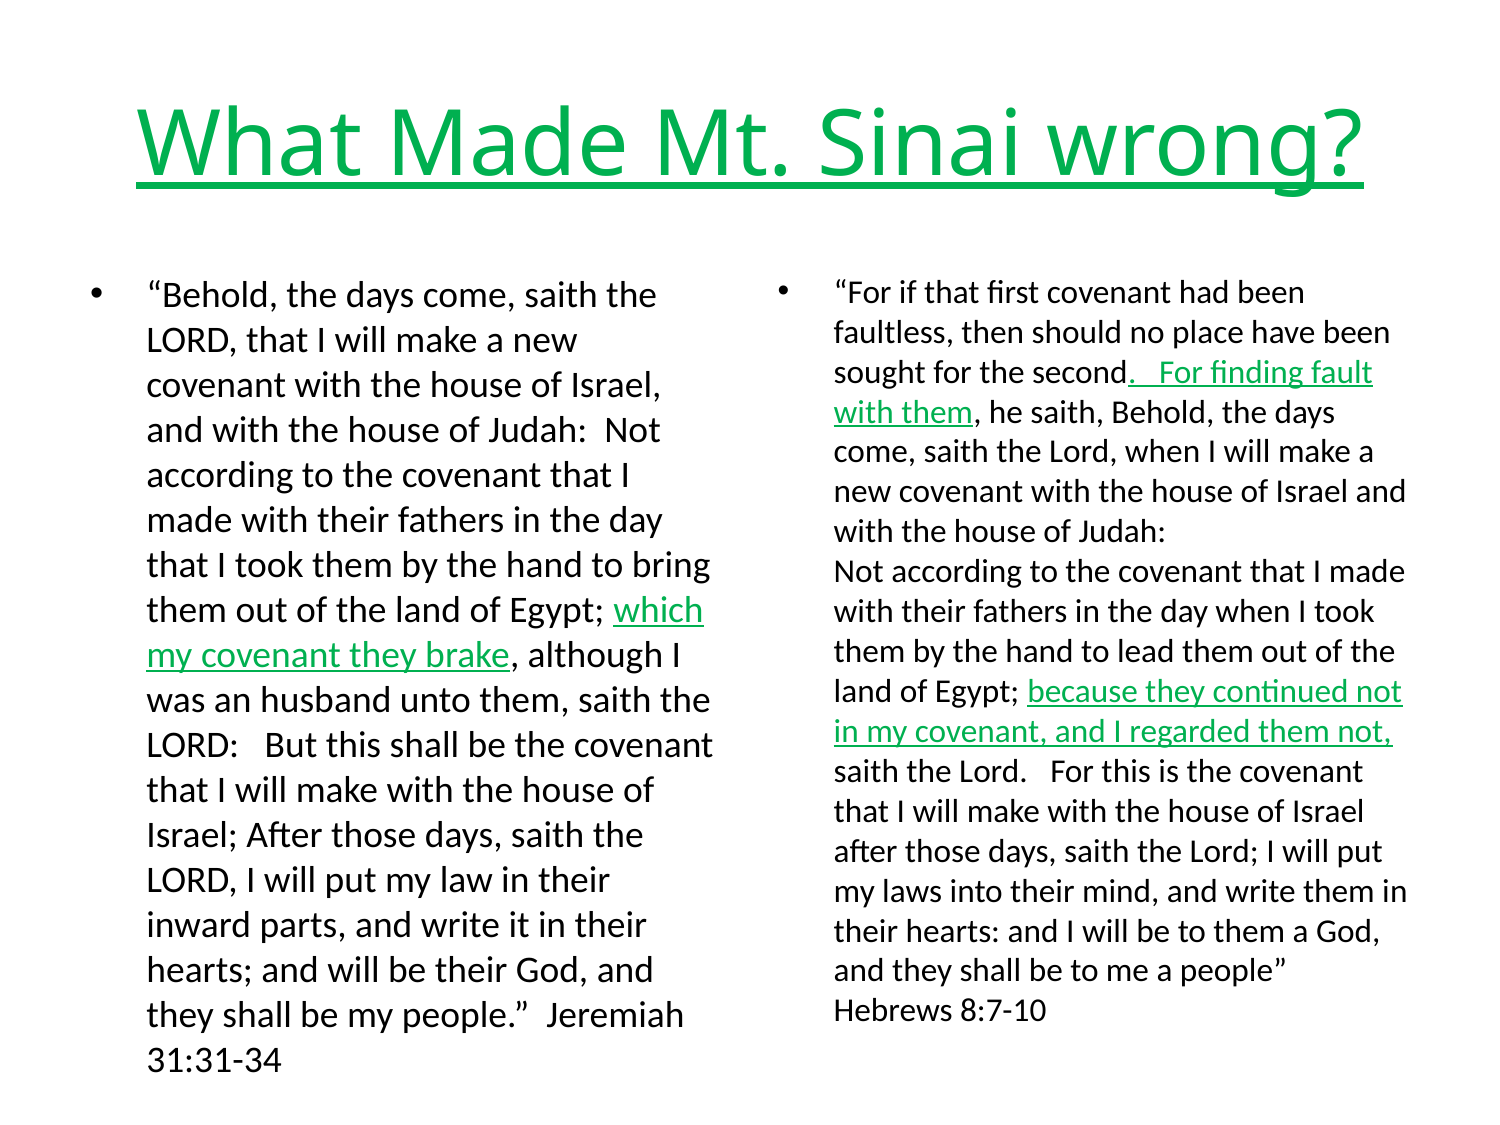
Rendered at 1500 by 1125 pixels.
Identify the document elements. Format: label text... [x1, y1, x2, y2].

list “Behold, the days come, saith the LORD, that I will make a new covenant with the house of Israel, and with the house of Judah: Not according to the covenant that I made with their fathers in the day that I took them by the hand to bring them out of the land of Egypt; which my covenant they brake, although I was an husband unto them, saith the LORD: But this shall be the covenant that I will make with the house of Israel; After those days, saith the LORD, I will put my law in their inward parts, and write it in their hearts; and will be their God, and they shall be my people.” Jeremiah 31:31-34 [75, 262, 738, 1005]
title What Made Mt. Sinai wrong? [75, 45, 1425, 233]
list “For if that first covenant had been faultless, then should no place have been sought for the second. For finding fault with them, he saith, Behold, the days come, saith the Lord, when I will make a new covenant with the house of Israel and with the house of Judah: Not according to the covenant that I made with their fathers in the day when I took them by the hand to lead them out of the land of Egypt; because they continued not in my covenant, and I regarded them not, saith the Lord. For this is the covenant that I will make with the house of Israel after those days, saith the Lord; I will put my laws into their mind, and write them in their hearts: and I will be to them a God, and they shall be to me a people” Hebrews 8:7-10 [762, 262, 1425, 1005]
